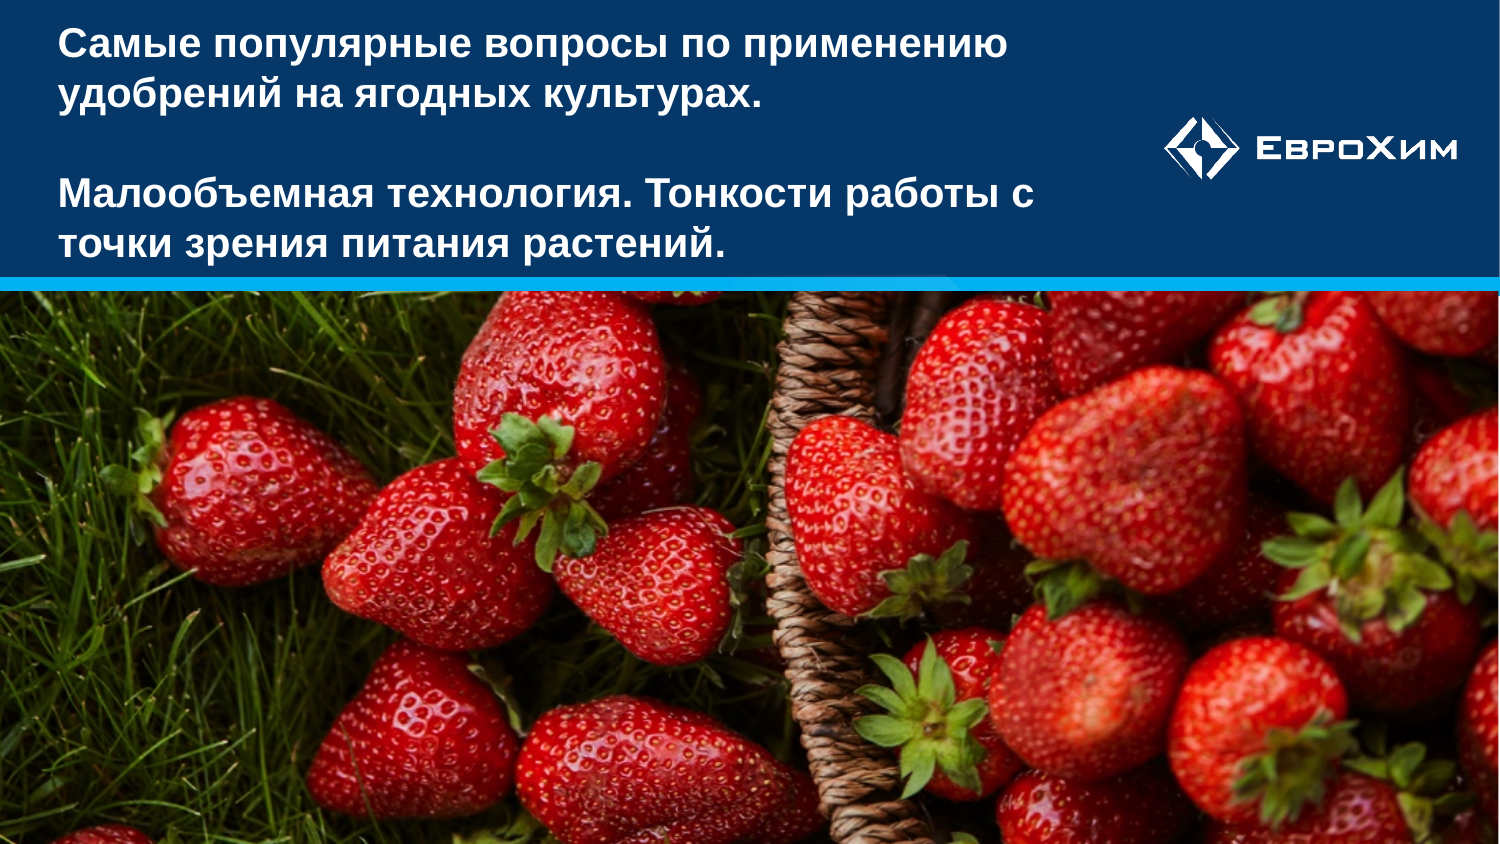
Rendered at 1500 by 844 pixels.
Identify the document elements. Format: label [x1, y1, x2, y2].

picture [0, 281, 1500, 844]
text_box [1156, 102, 1464, 195]
text_box [0, 0, 1500, 289]
